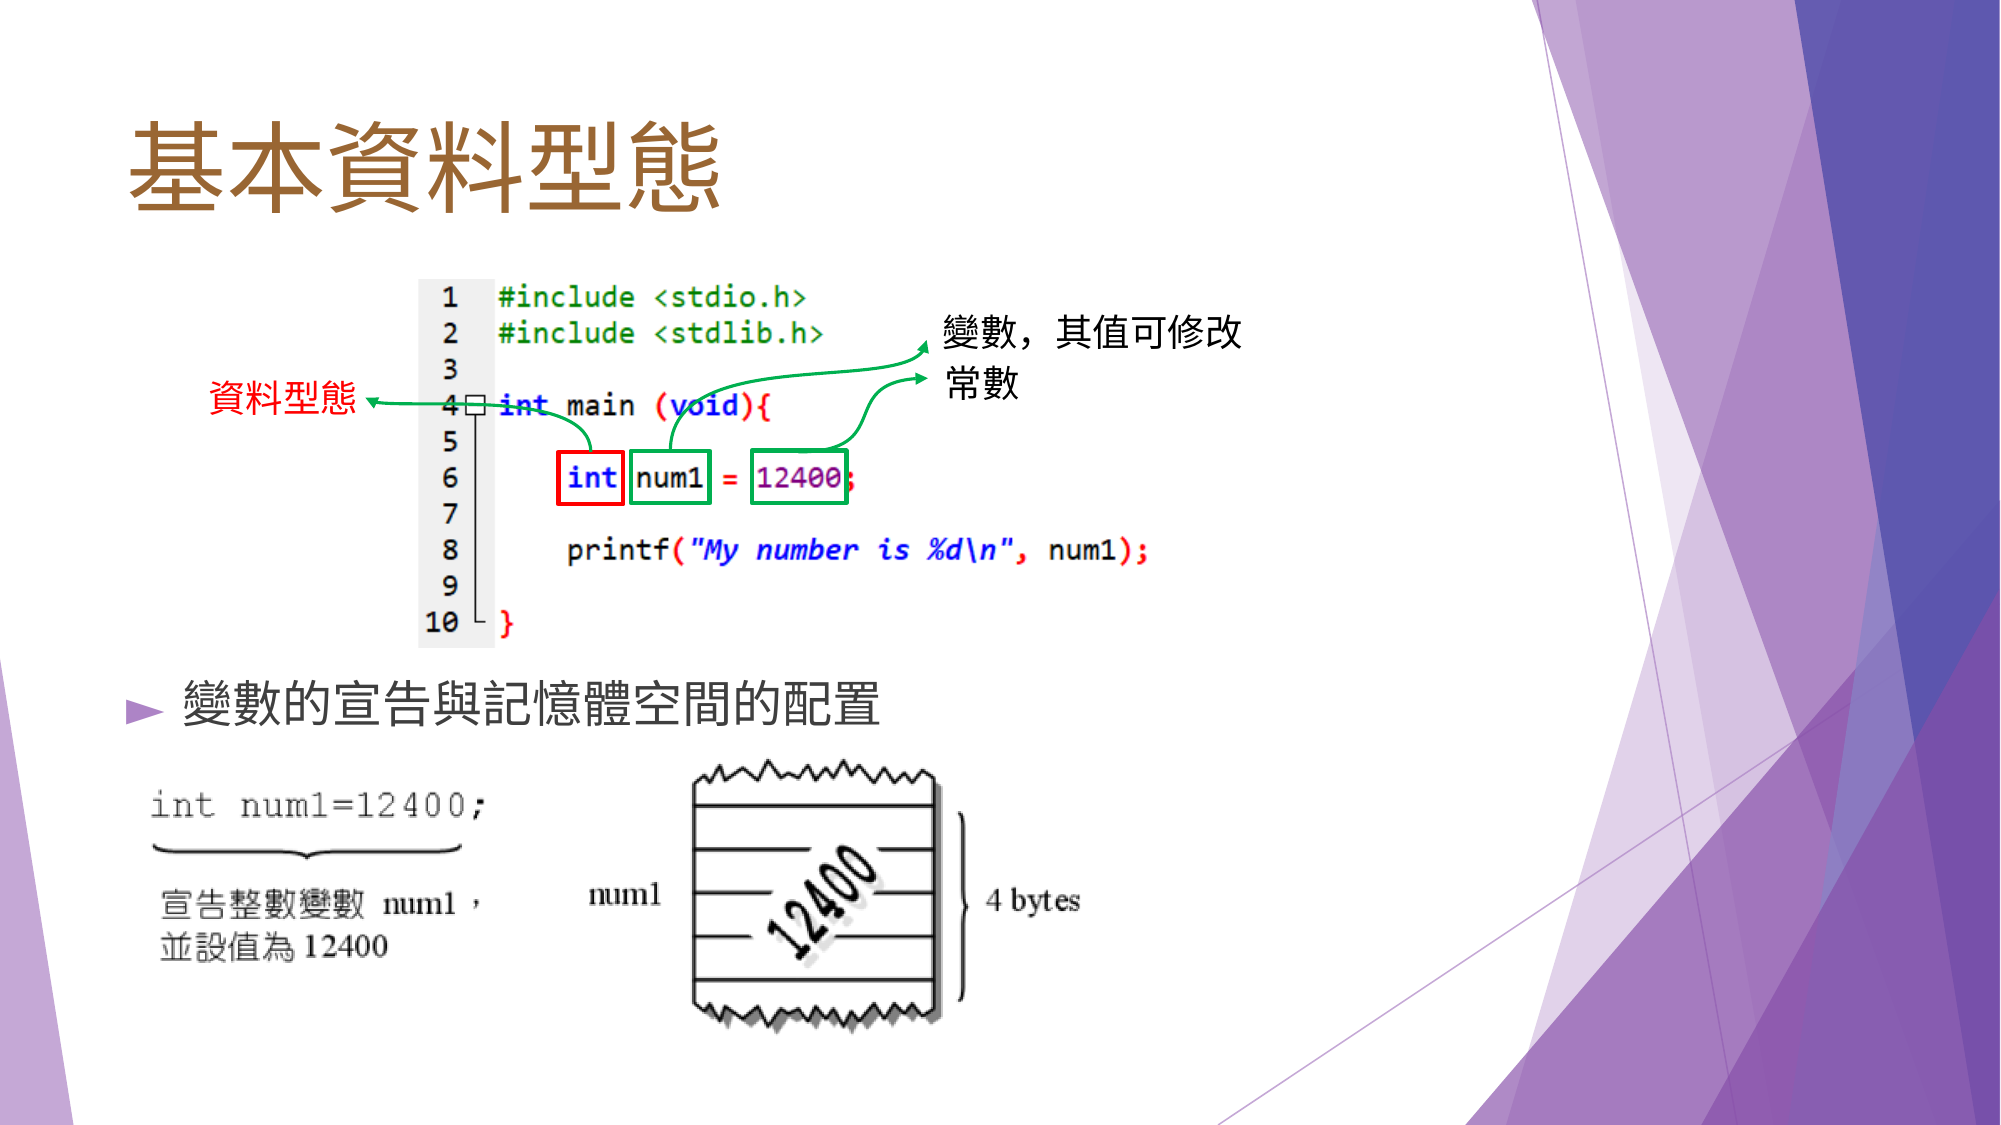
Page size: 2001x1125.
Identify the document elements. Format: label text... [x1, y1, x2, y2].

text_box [450, 311, 506, 538]
picture [110, 747, 1096, 1064]
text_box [798, 377, 929, 453]
list 變數的宣告與記憶體空間的配置 [111, 664, 1522, 992]
title 基本資料型態 [111, 98, 1612, 224]
text_box 資料型態 [193, 367, 376, 428]
picture [417, 279, 1559, 648]
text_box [742, 267, 855, 524]
